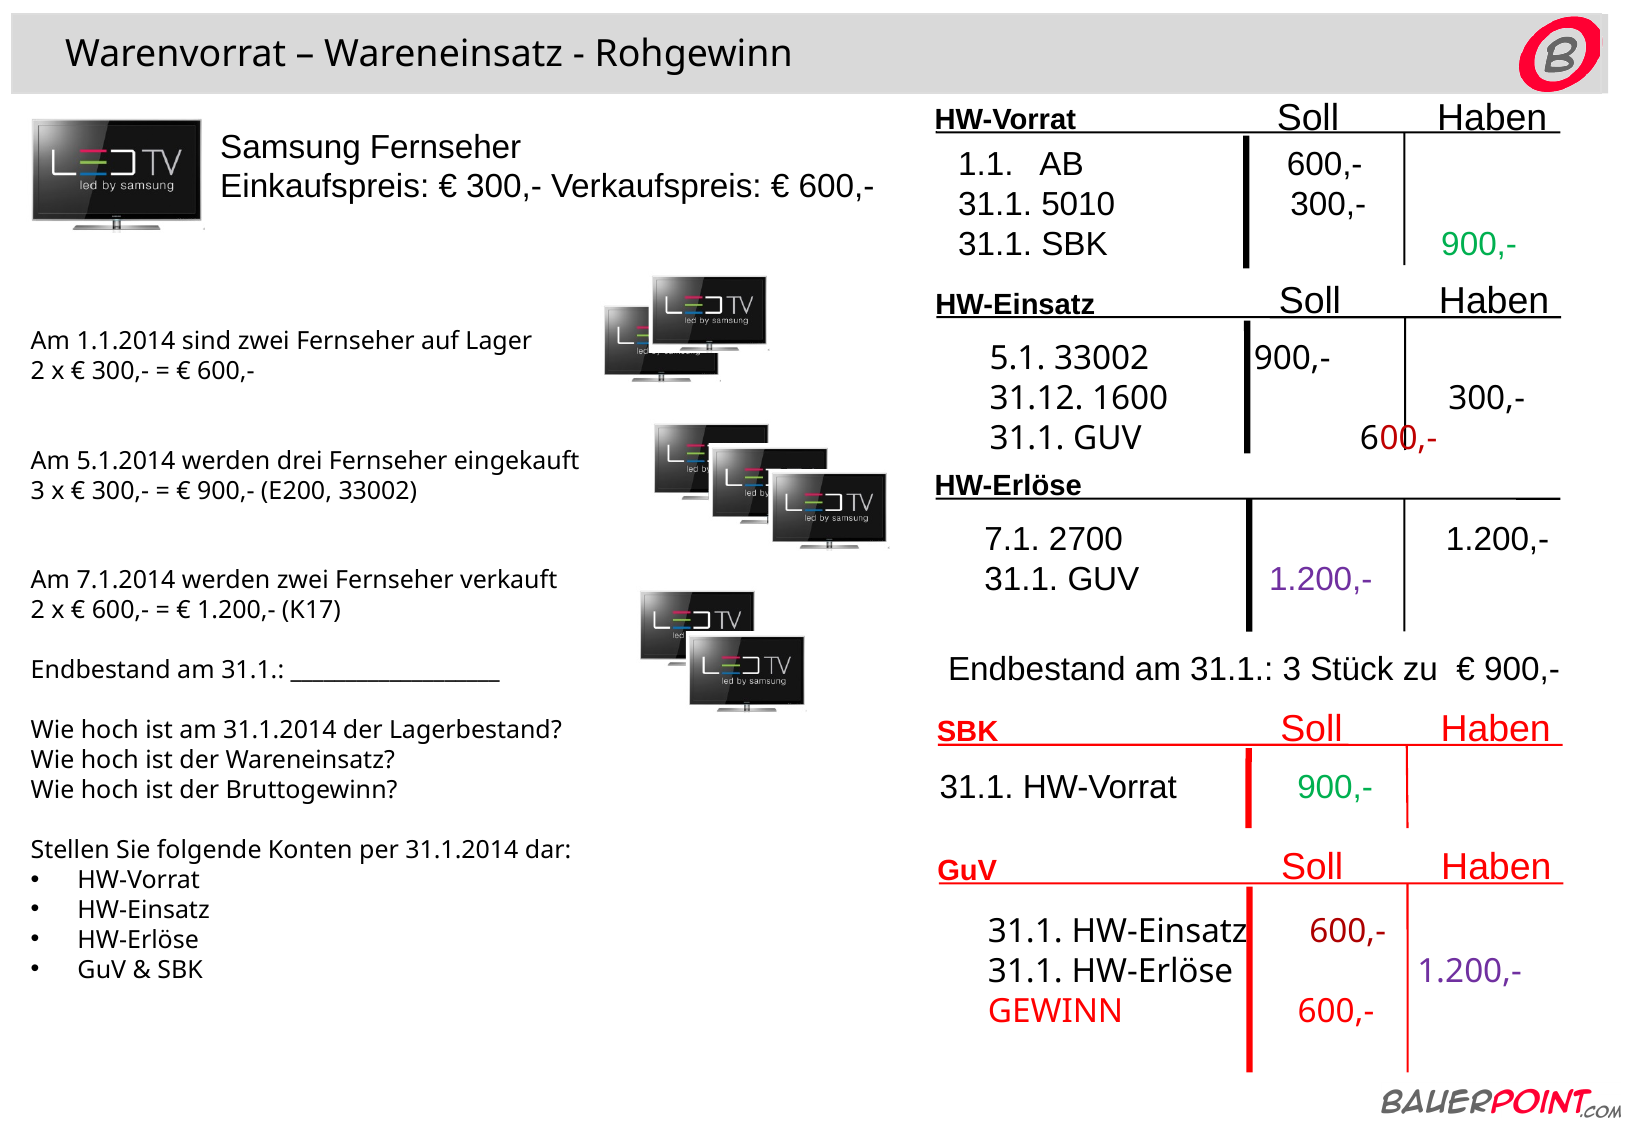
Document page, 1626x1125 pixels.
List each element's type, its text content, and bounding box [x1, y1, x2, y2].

text_box Soll Haben [1209, 85, 1563, 146]
text_box Samsung Fernseher Einkaufspreis: € 300,- Verkaufspreis: € 600,- [209, 117, 891, 212]
text_box HW-Vorrat [919, 92, 1092, 143]
text_box 31.1. HW-Einsatz 600,- 31.1. HW-Erlöse 1.200,- GEWINN 600,- [973, 901, 1538, 1037]
text_box Soll Haben [1211, 268, 1565, 329]
picture [650, 419, 890, 551]
text_box Endbestand am 31.1.: 3 Stück zu € 900,- [933, 639, 1586, 695]
picture [599, 270, 770, 383]
picture [1381, 1082, 1621, 1118]
picture [1511, 8, 1609, 102]
text_box 5.1. 33002 900,- 31.12. 1600 300,- 31.1. GUV 600,- [974, 328, 1540, 464]
text_box Warenvorrat – Wareneinsatz - Rohgewinn [50, 21, 809, 82]
text_box 1.1. AB 600,- 31.1. 5010 300,- 31.1. SBK 900,- [943, 134, 1532, 270]
text_box SBK [921, 705, 1014, 756]
text_box HW-Einsatz [920, 277, 1111, 328]
text_box 7.1. 2700 1.200,- 31.1. GUV 1.200,- [969, 509, 1566, 605]
text_box Soll Haben [1212, 696, 1566, 757]
text_box Am 1.1.2014 sind zwei Fernseher auf Lager 2 x € 300,- = € 600,- Am 5.1.2014 werden drei Fernseher eingekauft 3 x € 300,- = € 900,- (E200, 33002) Am 7.1.2014 werden zwei Fernseher verkauft 2 x € 600,- = € 1.200,- (K17) Endbestand am 31.1.: ___________________ Wie hoch ist am 31.1.2014 der Lagerbestand? Wie hoch ist der Wareneinsatz? Wie hoch ist der Bruttogewinn? Stellen Sie folgende Konten per 31.1.2014 dar: HW-Vorrat HW-Einsatz HW-Erlöse GuV & SBK [15, 317, 596, 991]
picture [635, 585, 807, 714]
text_box Soll Haben [1213, 834, 1567, 895]
picture [26, 112, 205, 234]
text_box GuV [922, 843, 1013, 894]
text_box [12, 14, 1601, 94]
text_box 31.1. HW-Vorrat 900,- [924, 757, 1389, 813]
text_box HW-Erlöse [919, 459, 1098, 510]
